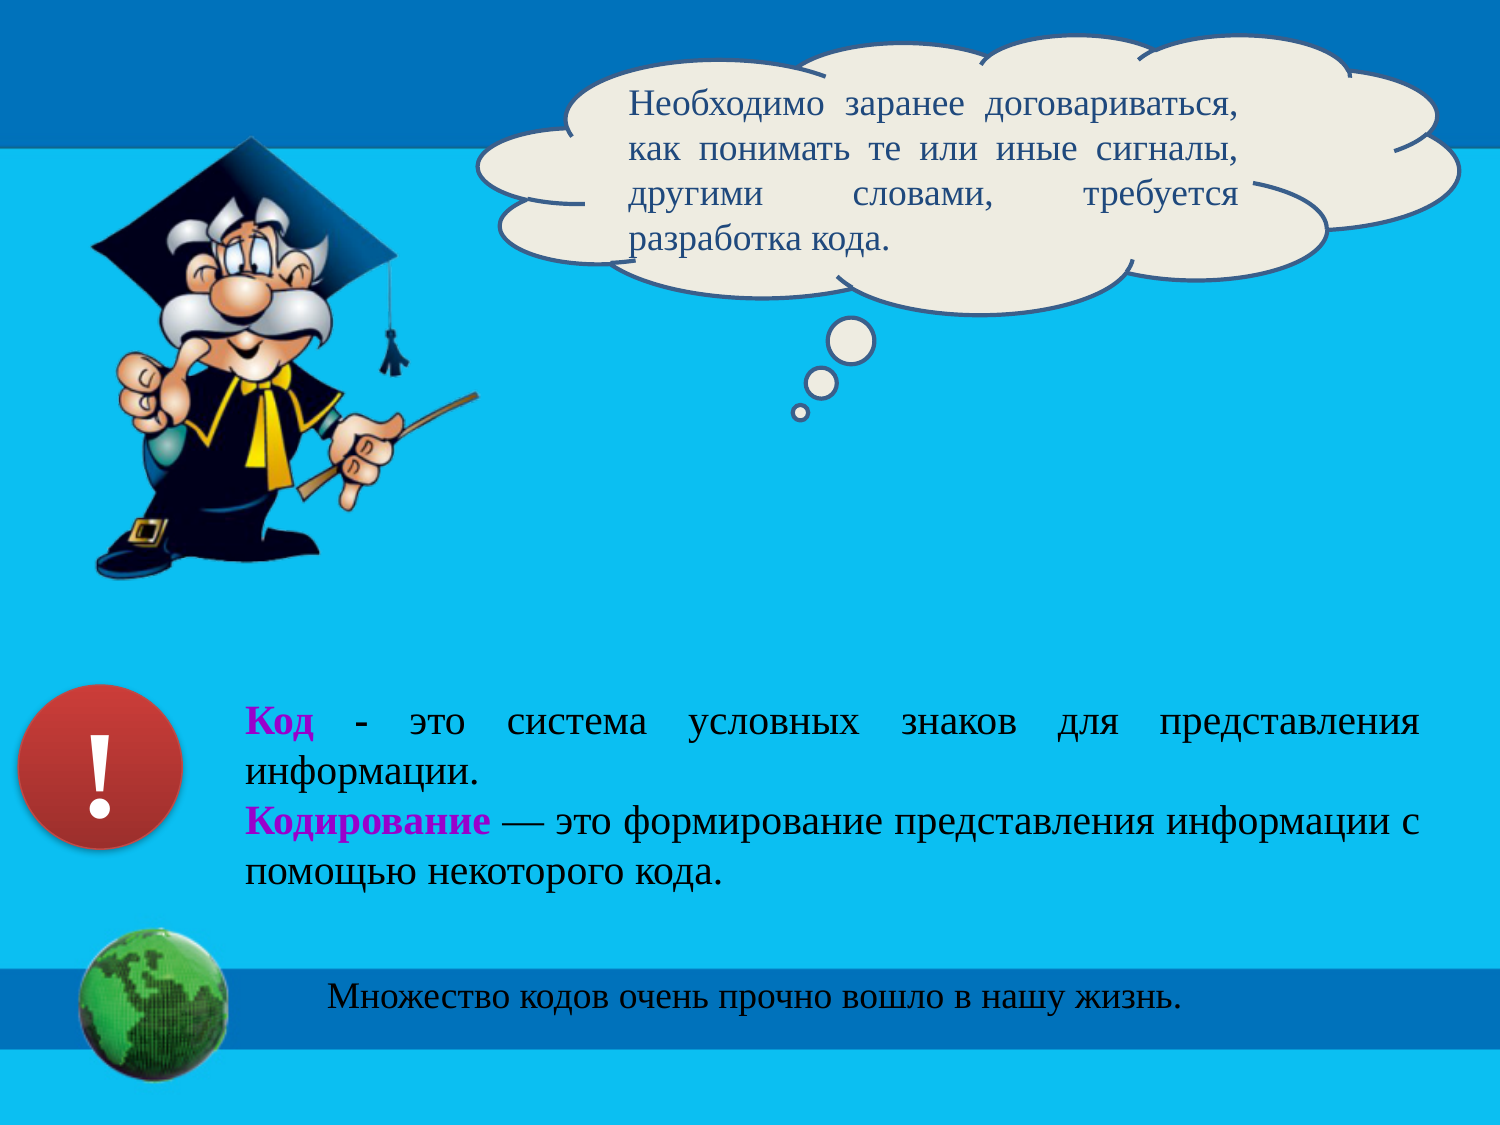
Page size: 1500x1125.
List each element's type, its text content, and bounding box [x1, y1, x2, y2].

text_box Множество кодов очень прочно вошло в нашу жизнь. [100, 964, 1400, 1024]
picture [0, 928, 1500, 1083]
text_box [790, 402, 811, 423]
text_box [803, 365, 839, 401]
text_box Код - это система условных знаков для представления информации. Кодирование — это формирование представления информации с помощью некоторого кода. [230, 685, 1435, 900]
picture [379, 329, 410, 377]
text_box Необходимо заранее договариваться, как понимать те или иные сигналы, другими словами, требуется разработка кода. [486, 33, 1462, 318]
picture [0, 0, 1500, 579]
picture [476, 155, 481, 178]
text_box ! [17, 684, 184, 850]
text_box Необходимо заранее договариваться, как понимать те или иные сигналы, другими словами, требуется разработка кода. [825, 315, 877, 367]
